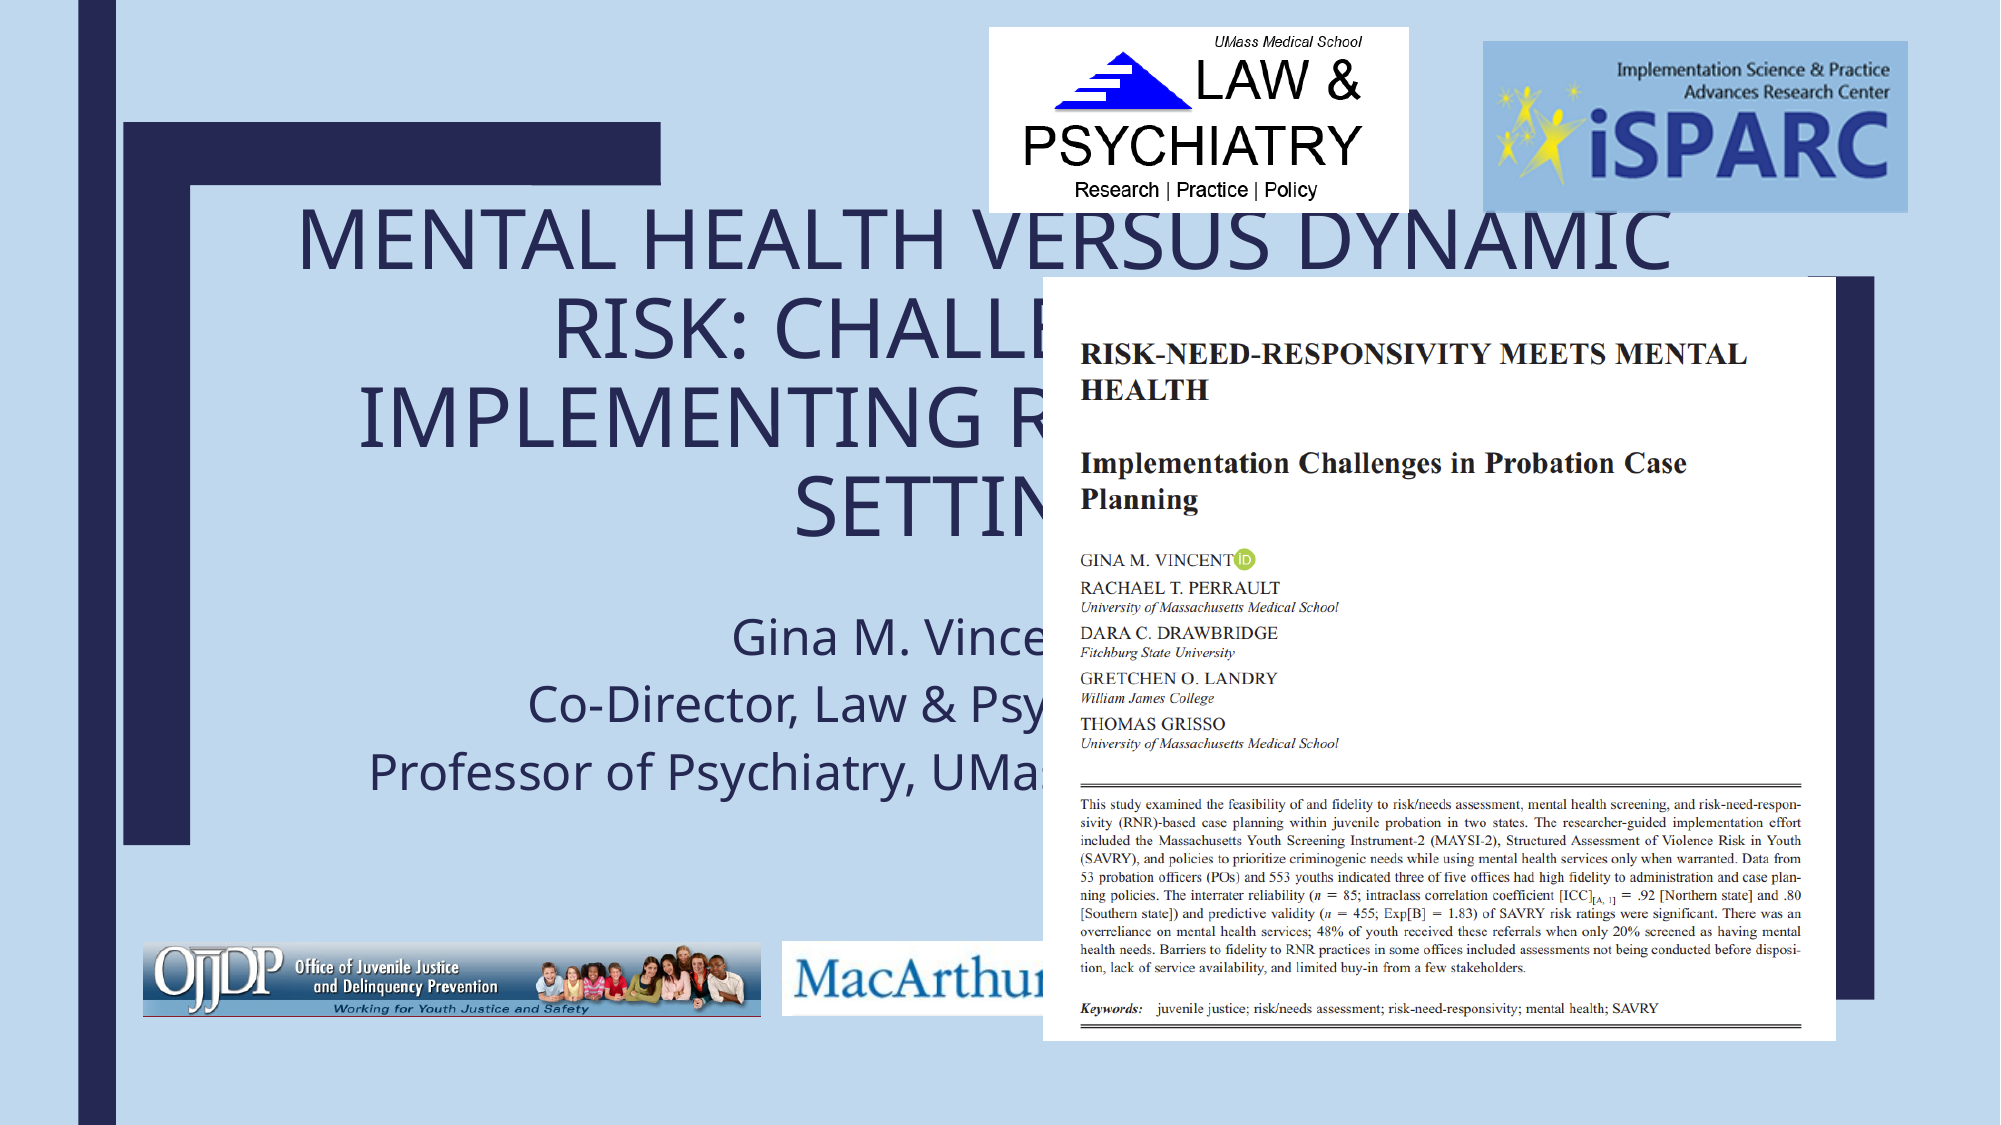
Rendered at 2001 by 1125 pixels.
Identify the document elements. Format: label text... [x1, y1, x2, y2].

picture [989, 27, 1409, 213]
picture [782, 277, 1836, 1041]
title Mental Health versus dynamic risk: challenges of implementing rnr in justice settings [221, 241, 1750, 562]
picture [1483, 41, 1908, 213]
picture [143, 807, 761, 1125]
subtitle Gina M. Vincent, PhD Co-Director, Law & Psychiatry Program Professor of Psychiatry, UMass Chan Medical School [230, 591, 1043, 915]
